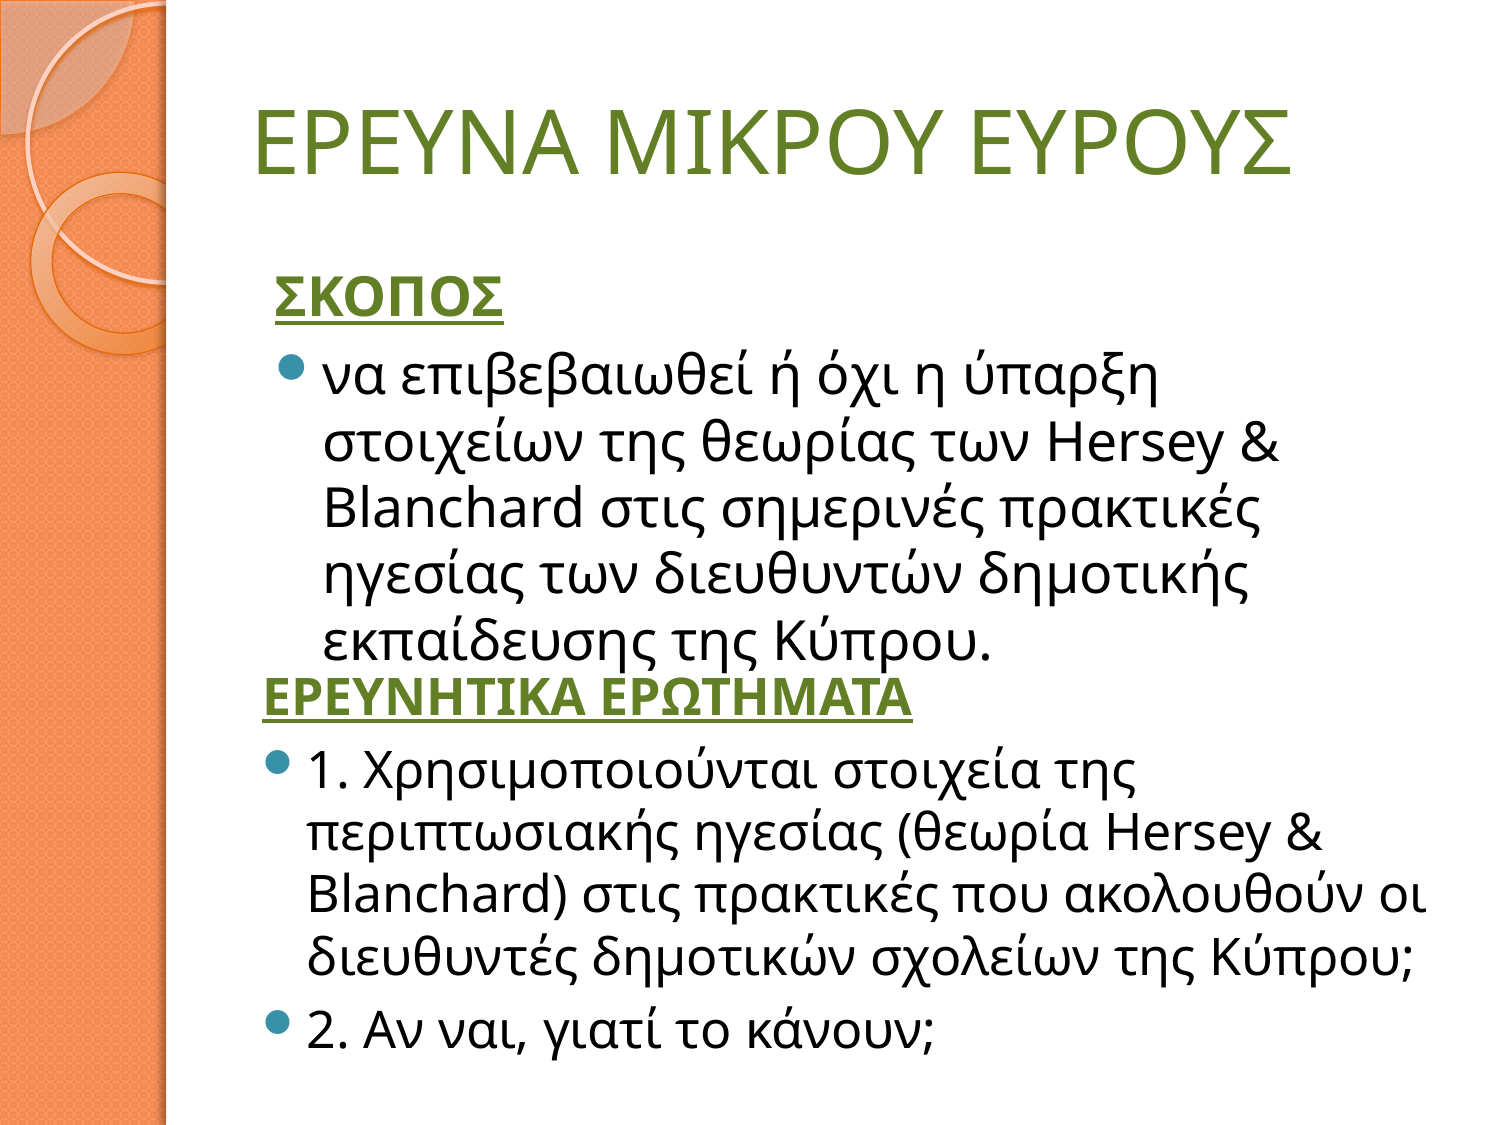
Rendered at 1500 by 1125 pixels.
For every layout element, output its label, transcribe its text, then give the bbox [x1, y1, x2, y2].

list ΣΚΟΠΟΣ να επιβεβαιωθεί ή όχι η ύπαρξη στοιχείων της θεωρίας των Hersey & Blanchard στις σημερινές πρακτικές ηγεσίας των διευθυντών δημοτικής εκπαίδευσης της Κύπρου. [246, 175, 1429, 656]
list ΕΡΕΥΝΗΤΙΚΑ ΕΡΩΤΗΜΑΤΑ 1. Χρησιμοποιούνται στοιχεία της περιπτωσιακής ηγεσίας (θεωρία Hersey & Blanchard) στις πρακτικές που ακολουθούν οι διευθυντές δημοτικών σχολείων της Κύπρου; 2. Αν ναι, γιατί το κάνουν; [234, 656, 1454, 1074]
title ΕΡΕΥΝΑ ΜΙΚΡΟΥ ΕΥΡΟΥΣ [235, 45, 1466, 233]
